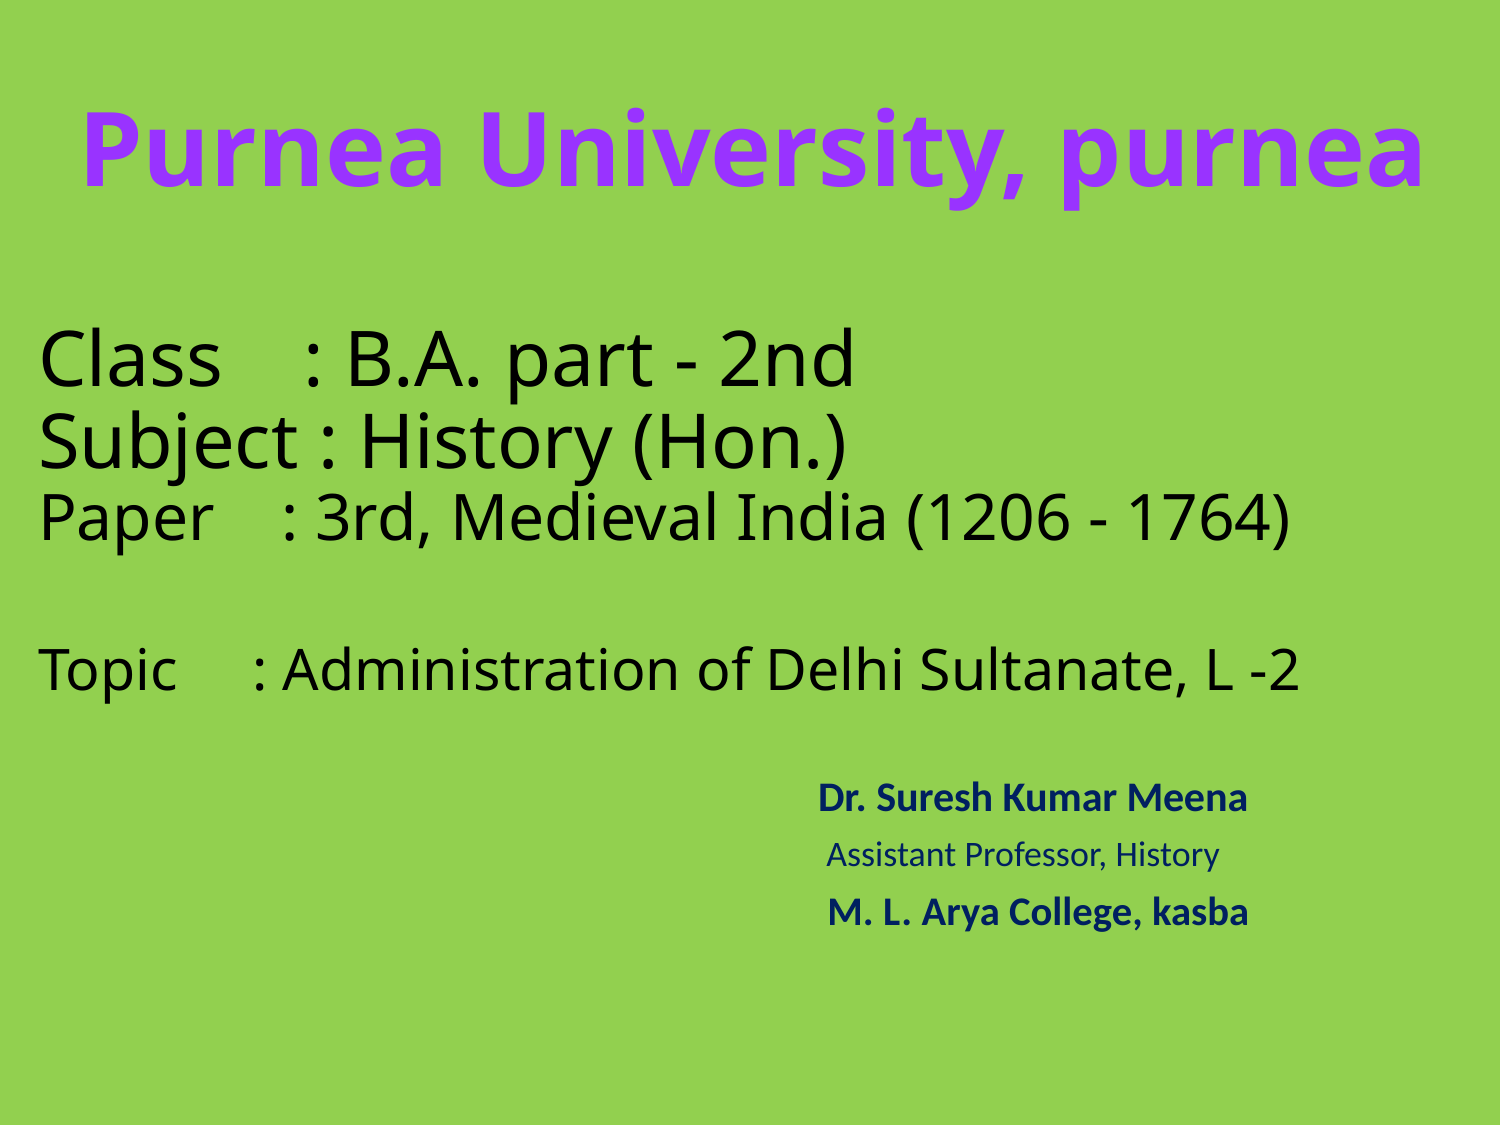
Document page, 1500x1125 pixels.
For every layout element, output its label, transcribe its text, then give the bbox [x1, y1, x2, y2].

title Purnea University, purnea Class : B.A. part - 2nd Subject : History (Hon.) Paper : 3rd, Medieval India (1206 - 1764) Topic : Administration of Delhi Sultanate, L -2 [23, 59, 1489, 744]
list Dr. Suresh Kumar Meena Assistant Professor, History M. L. Arya College, kasba [803, 768, 1427, 1021]
